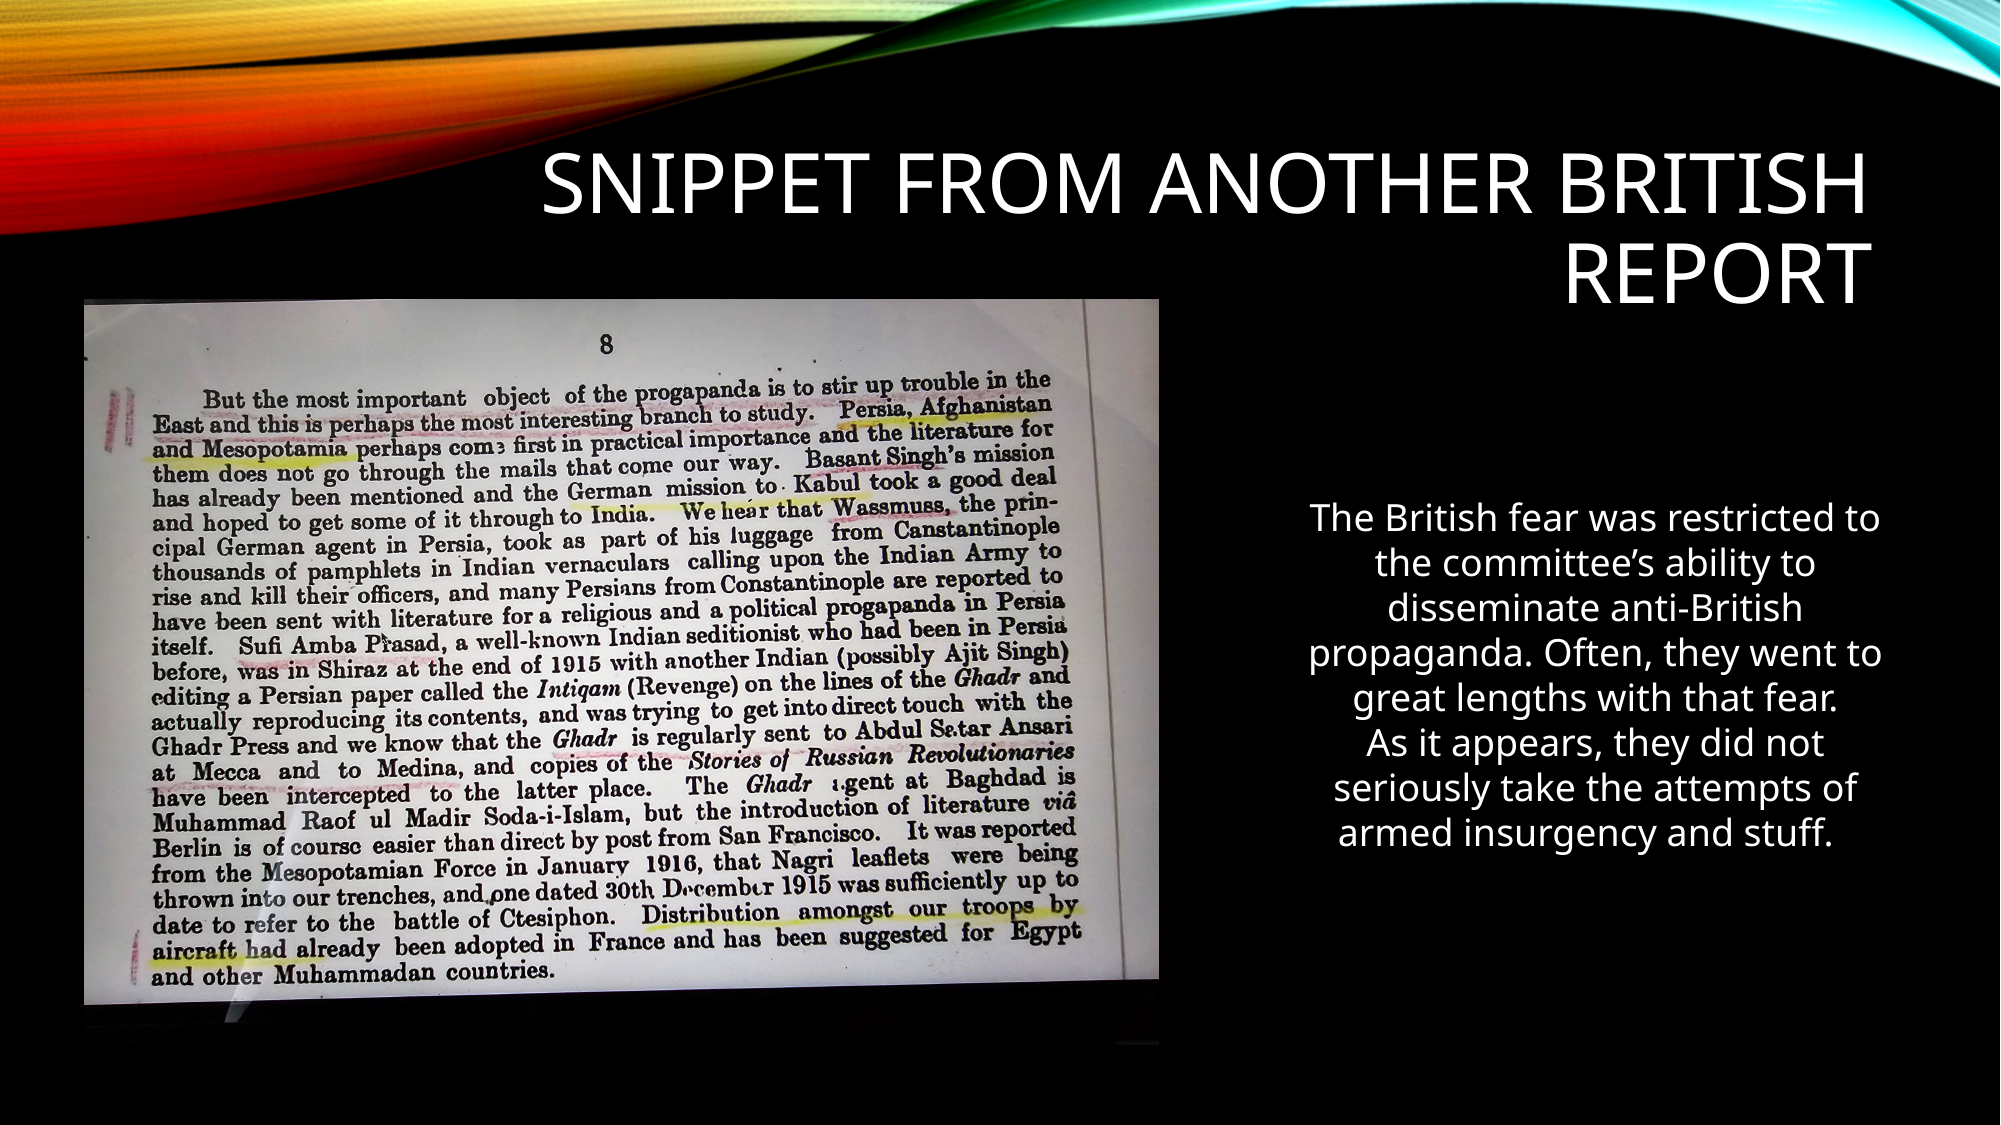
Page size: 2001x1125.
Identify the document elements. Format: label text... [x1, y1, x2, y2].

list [83, 299, 1159, 1045]
title Snippet from another British Report [474, 125, 1888, 338]
text_box The British fear was restricted to the committee’s ability to disseminate anti-British propaganda. Often, they went to great lengths with that fear. As it appears, they did not seriously take the attempts of armed insurgency and stuff. [1275, 436, 1917, 912]
picture [0, 0, 2000, 237]
